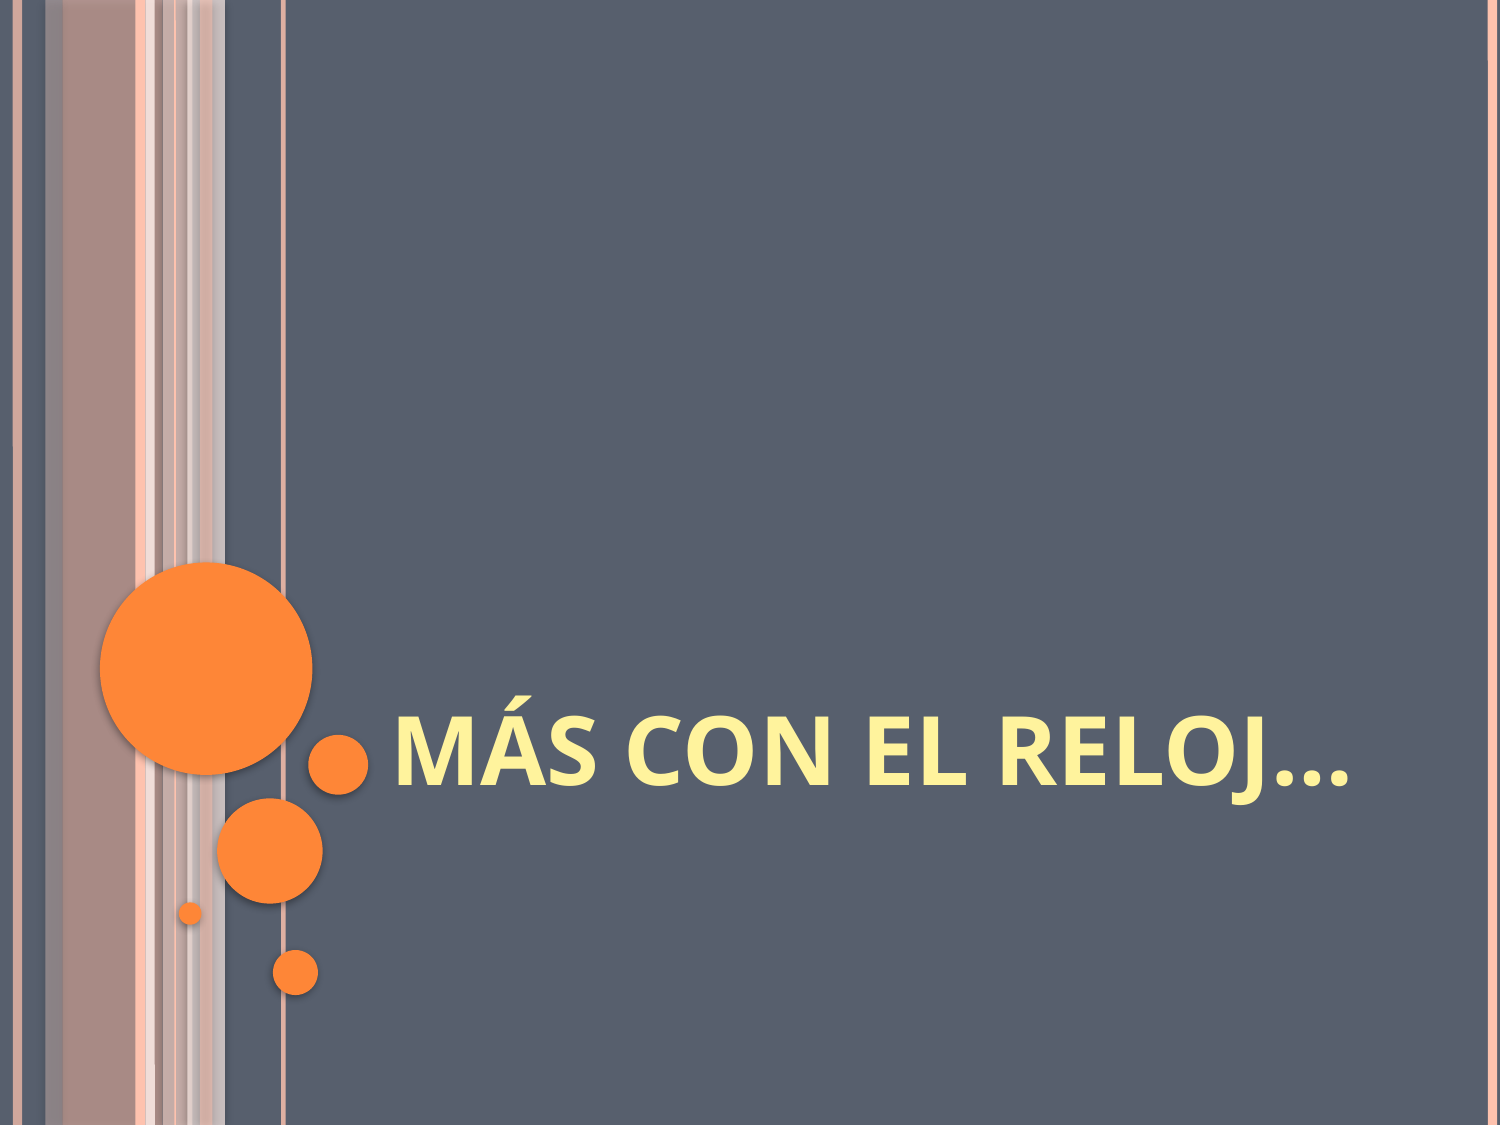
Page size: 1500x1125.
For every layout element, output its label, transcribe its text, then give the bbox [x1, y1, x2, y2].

title MÁS CON EL RELOJ… [375, 474, 1388, 812]
